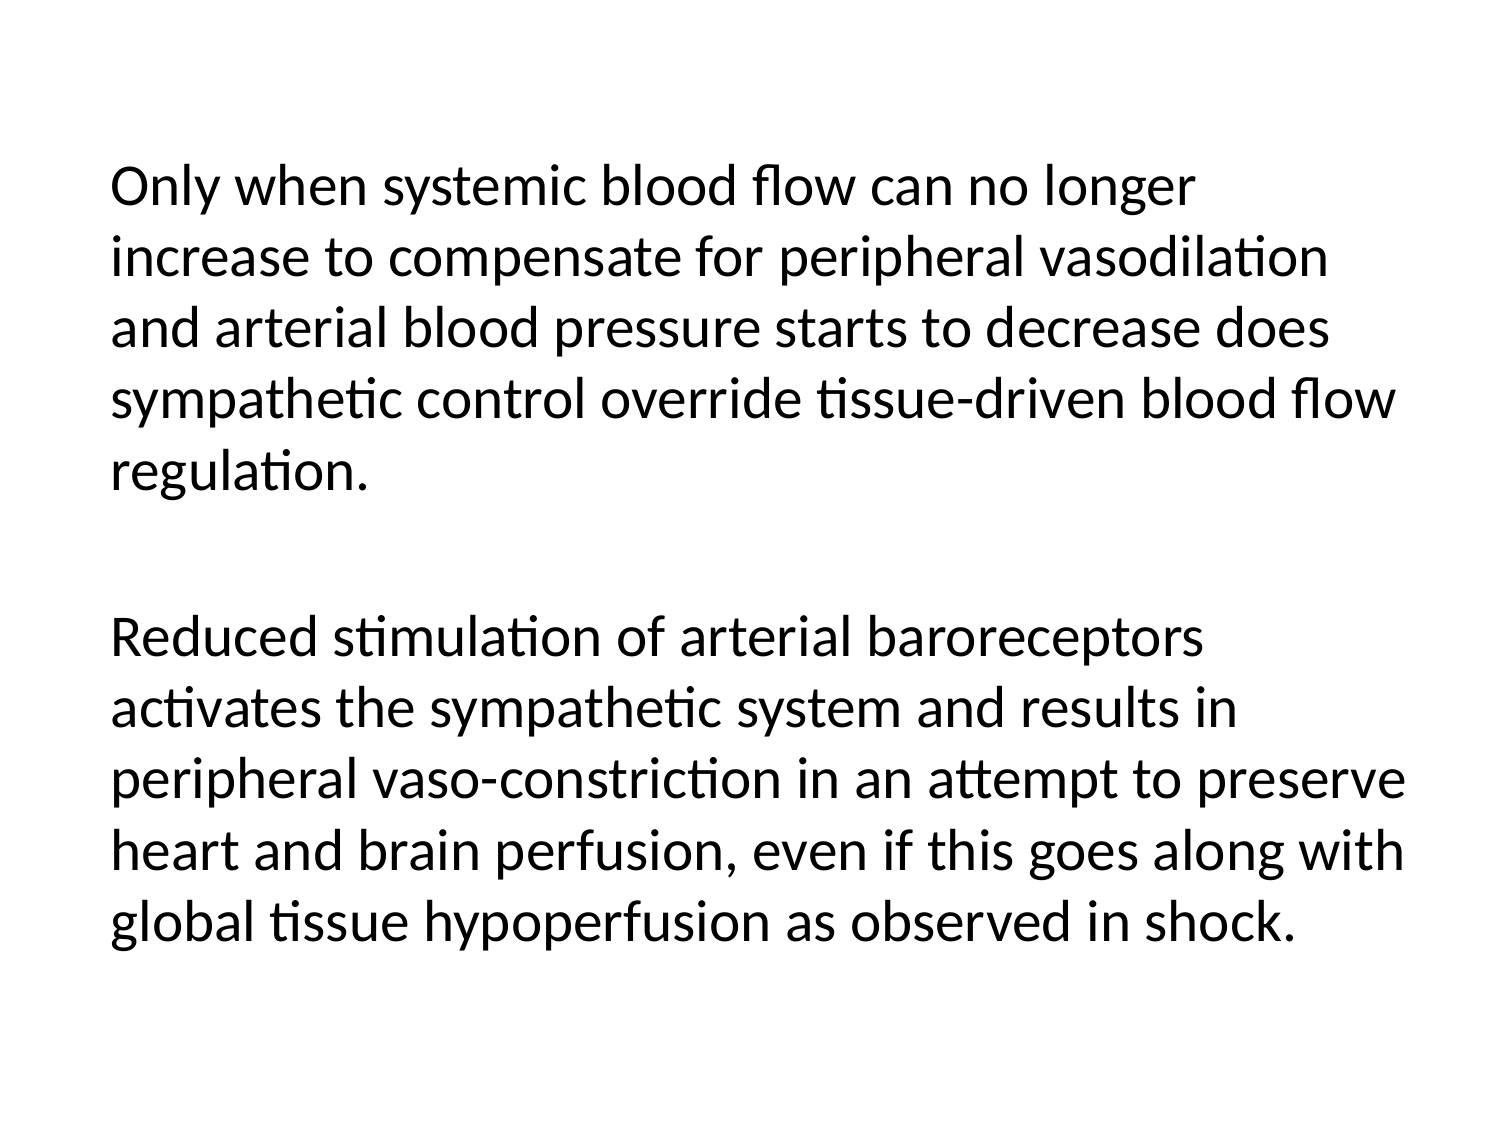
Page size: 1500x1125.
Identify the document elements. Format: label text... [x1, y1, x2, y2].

list Only when systemic blood flow can no longer increase to compensate for peripheral vasodilation and arterial blood pressure starts to decrease does sympathetic control override tissue-driven blood flow regulation. Reduced stimulation of arterial baroreceptors activates the sympathetic system and results in peripheral vaso-constriction in an attempt to preserve heart and brain perfusion, even if this goes along with global tissue hypoperfusion as observed in shock. [41, 138, 1425, 1008]
